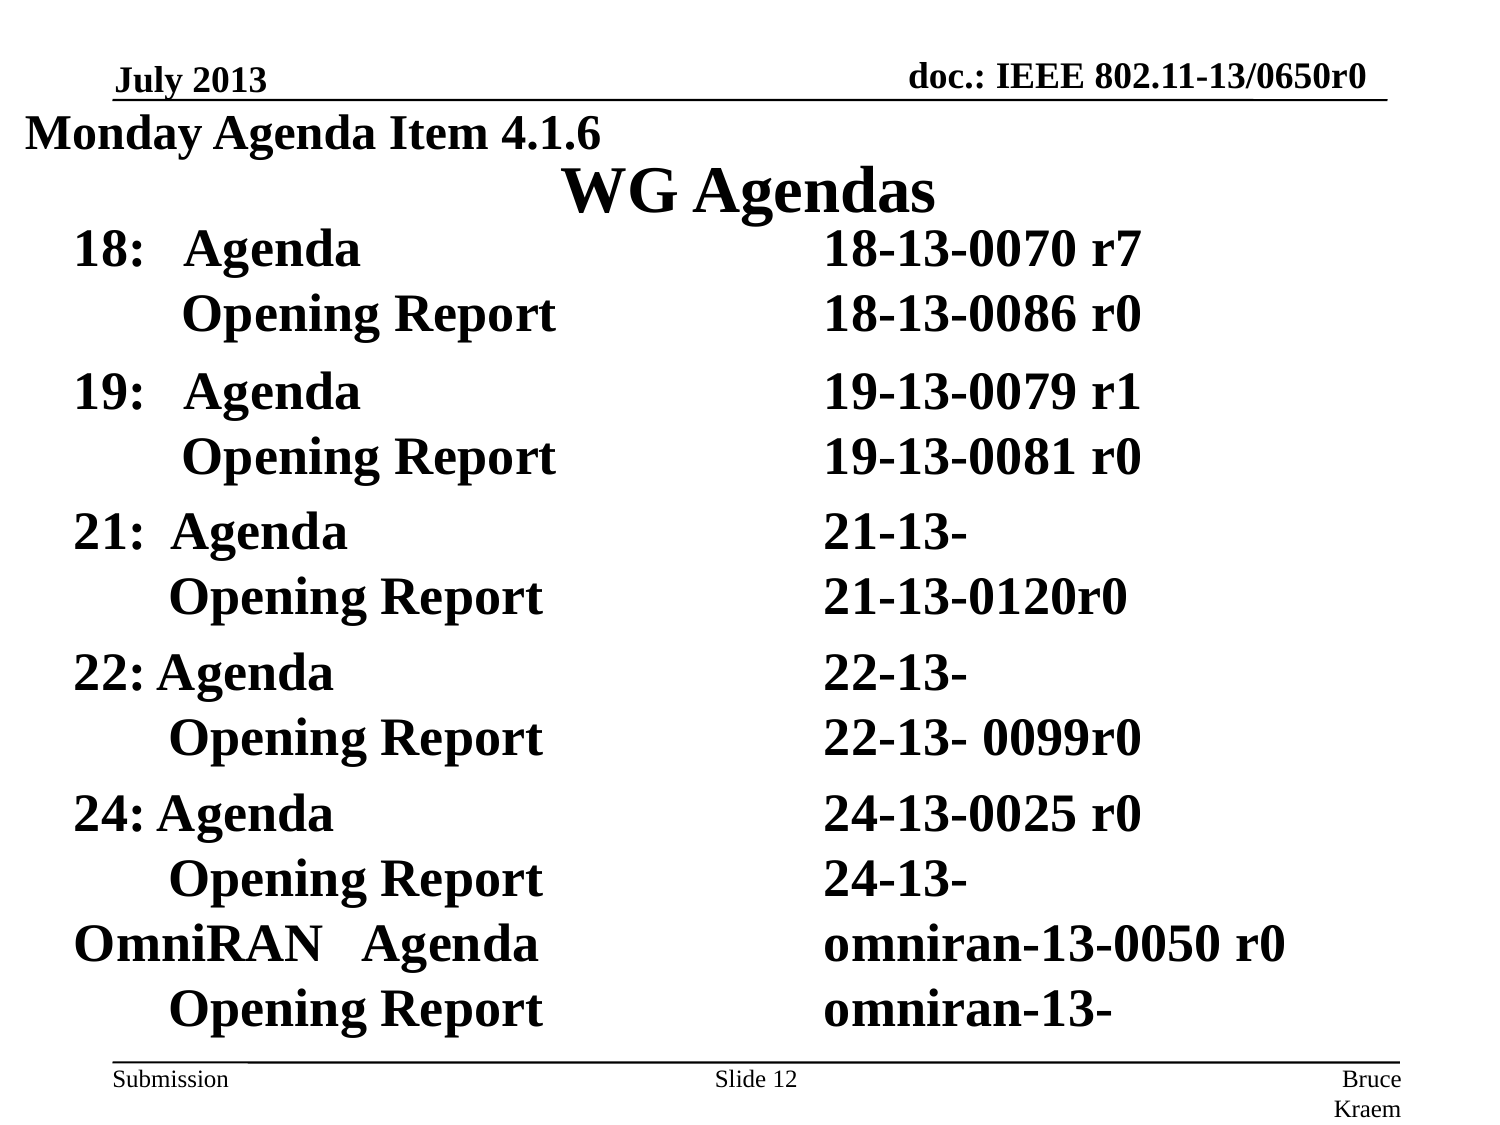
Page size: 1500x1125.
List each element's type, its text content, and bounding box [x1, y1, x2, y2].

footer Bruce Kraemer, Marvell [1325, 1062, 1402, 1093]
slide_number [114, 54, 366, 92]
slide_number Slide 12 [714, 1062, 798, 1093]
text_box Monday Agenda Item 4.1.6 [10, 92, 629, 167]
list 18: Agenda 18-13-0070 r7 Opening Report 18-13-0086 r0 19: Agenda 19-13-0079 r1 Opening Report 19-13-0081 r0 21: Agenda 21-13- Opening Report 21-13-0120r0 22: Agenda 22-13- Opening Report 22-13- 0099r0 24: Agenda 24-13-0025 r0 Opening Report 24-13- OmniRAN Agenda omniran-13-0050 r0 Opening Report omniran-13- [58, 204, 1464, 1065]
title WG Agendas [111, 146, 1387, 204]
